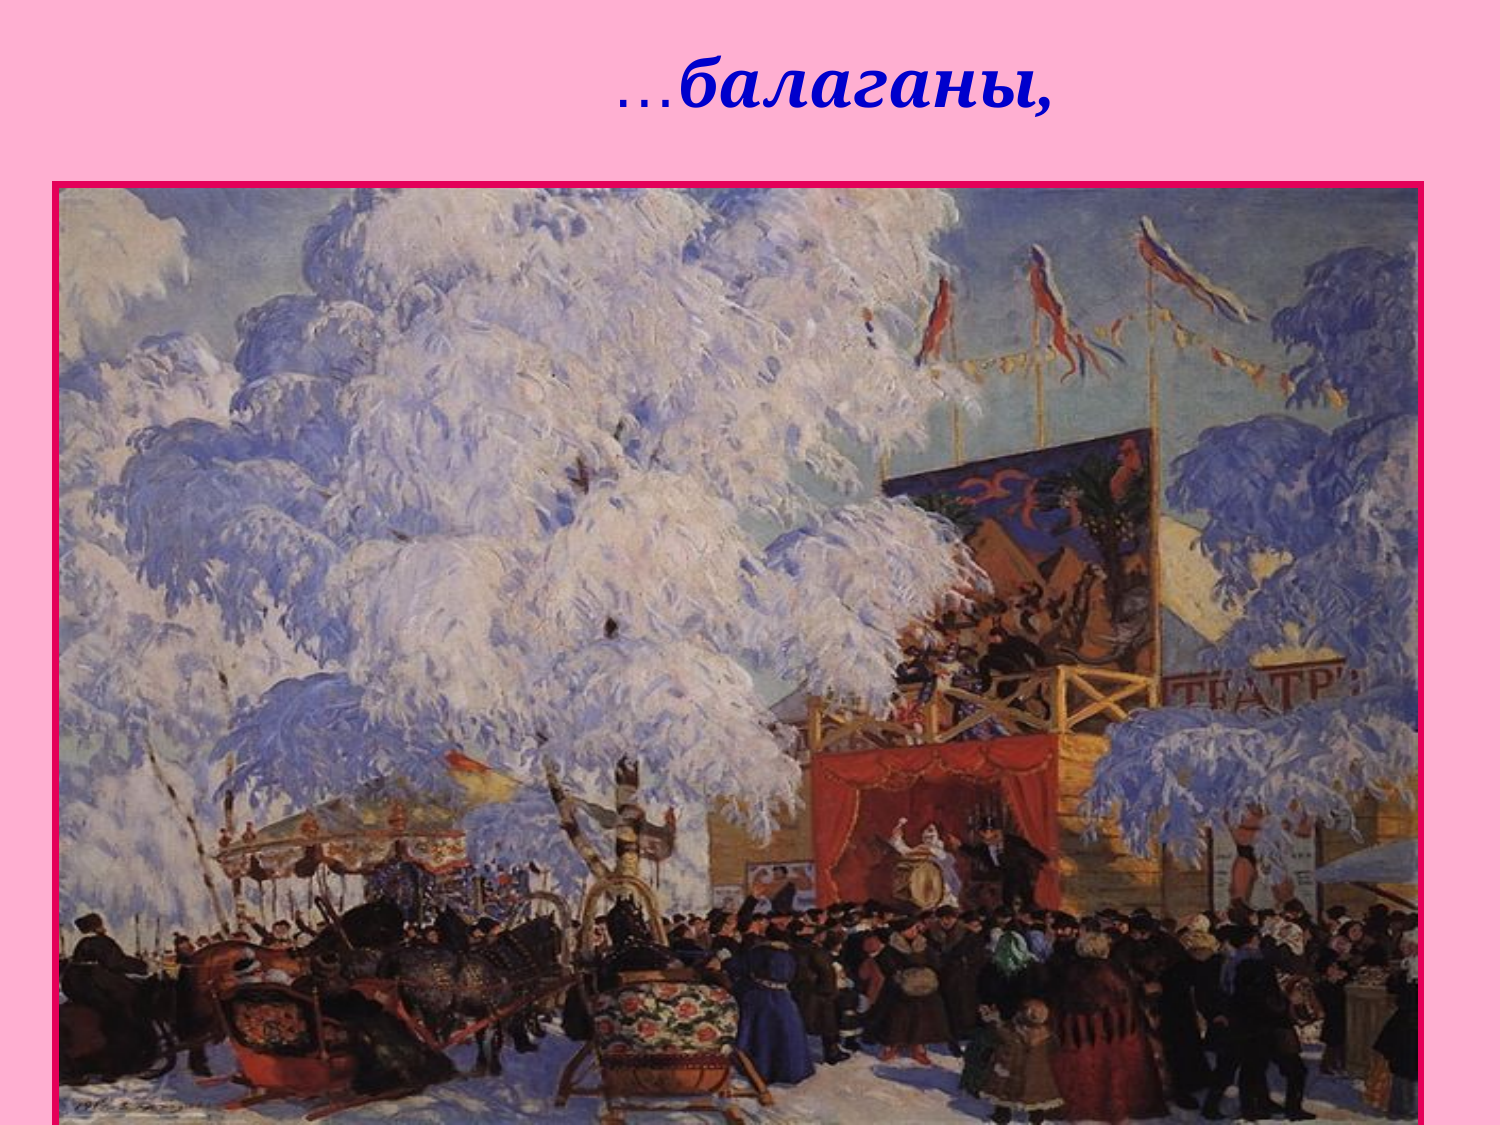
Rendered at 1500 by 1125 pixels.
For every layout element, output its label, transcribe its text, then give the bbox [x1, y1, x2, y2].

picture [58, 187, 1419, 1125]
list …балаганы, [76, 0, 1427, 129]
